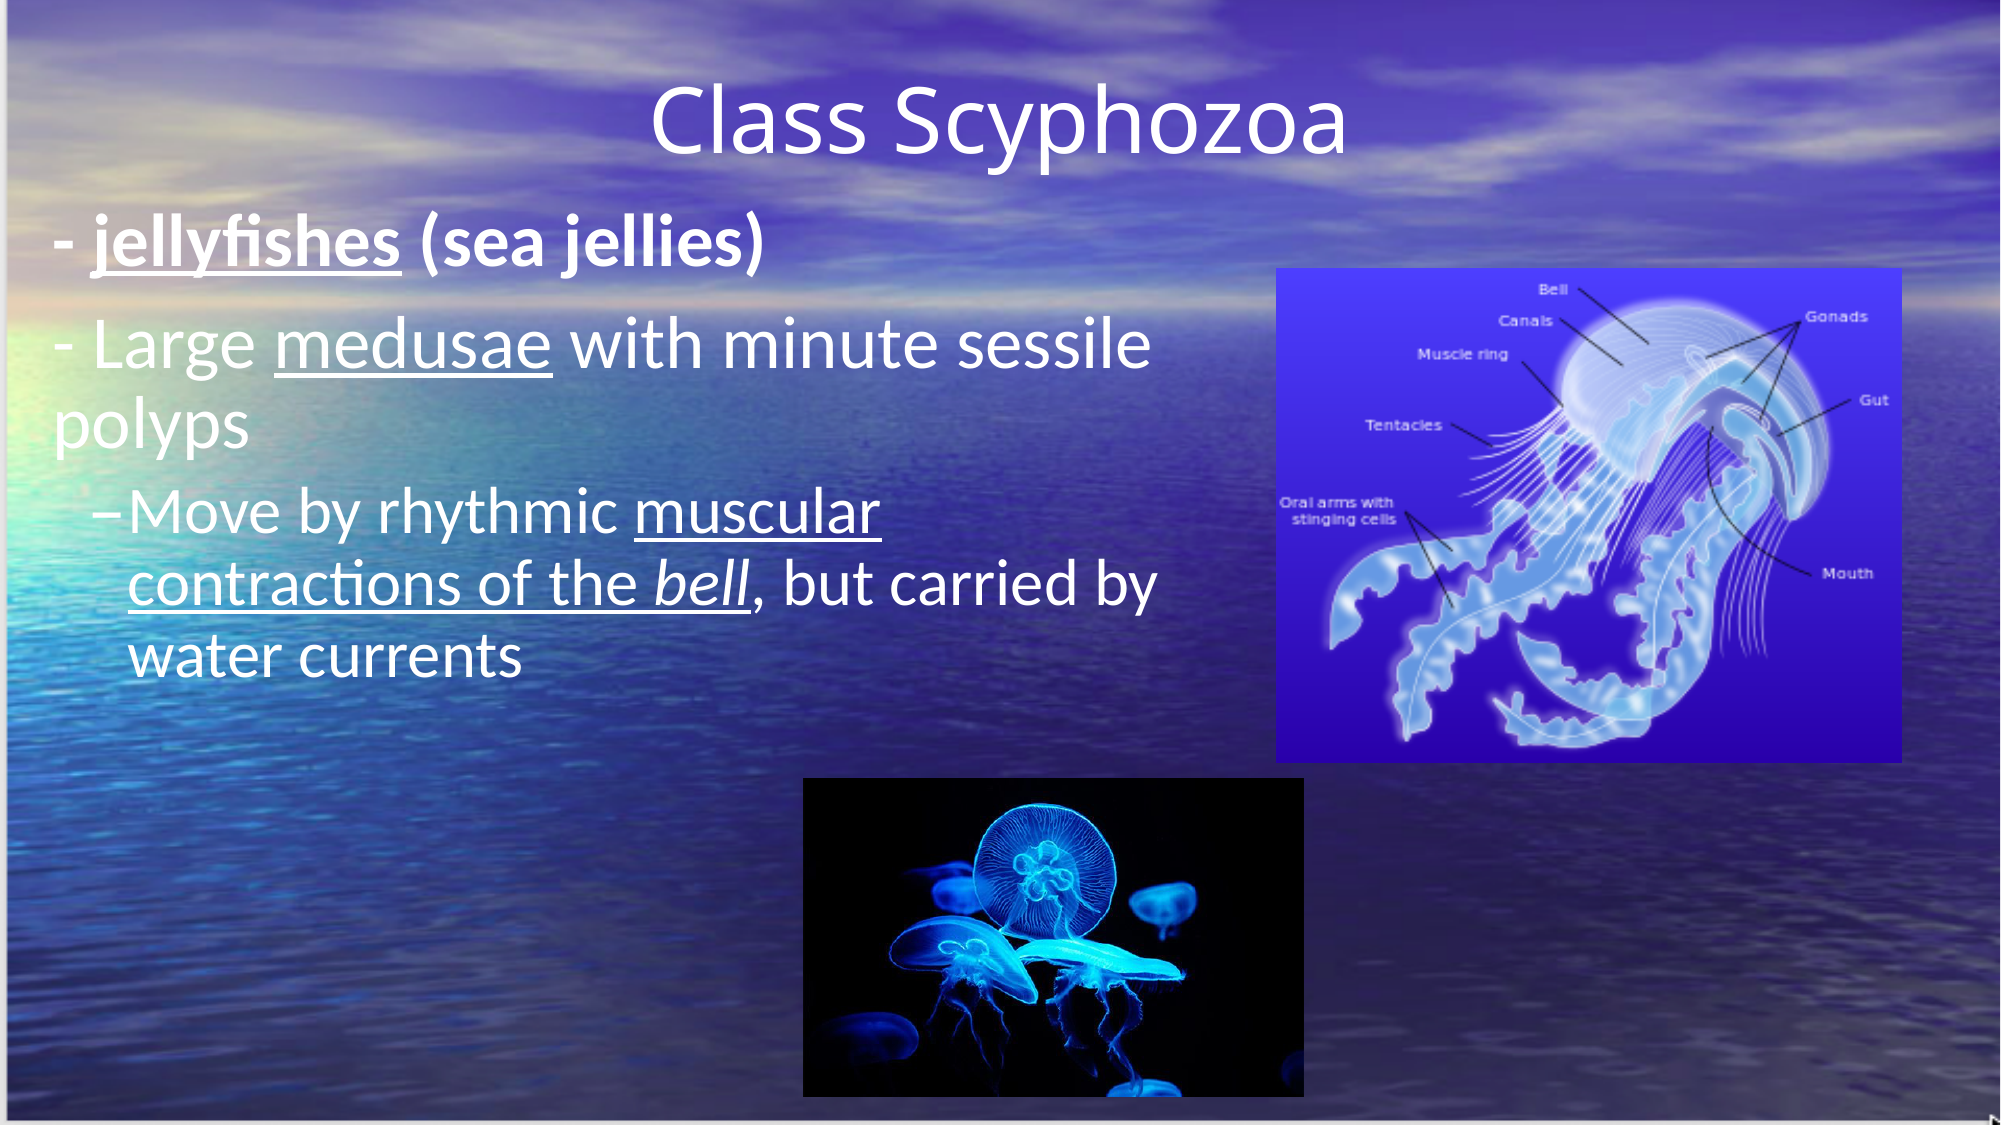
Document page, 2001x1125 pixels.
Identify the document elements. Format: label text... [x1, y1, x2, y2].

title Class Scyphozoa [324, 47, 1675, 200]
list - jellyfishes (sea jellies) - Large medusae with minute sessile polyps Move by rhythmic muscular contractions of the bell, but carried by water currents [0, 193, 1225, 869]
picture [0, 0, 2001, 1125]
